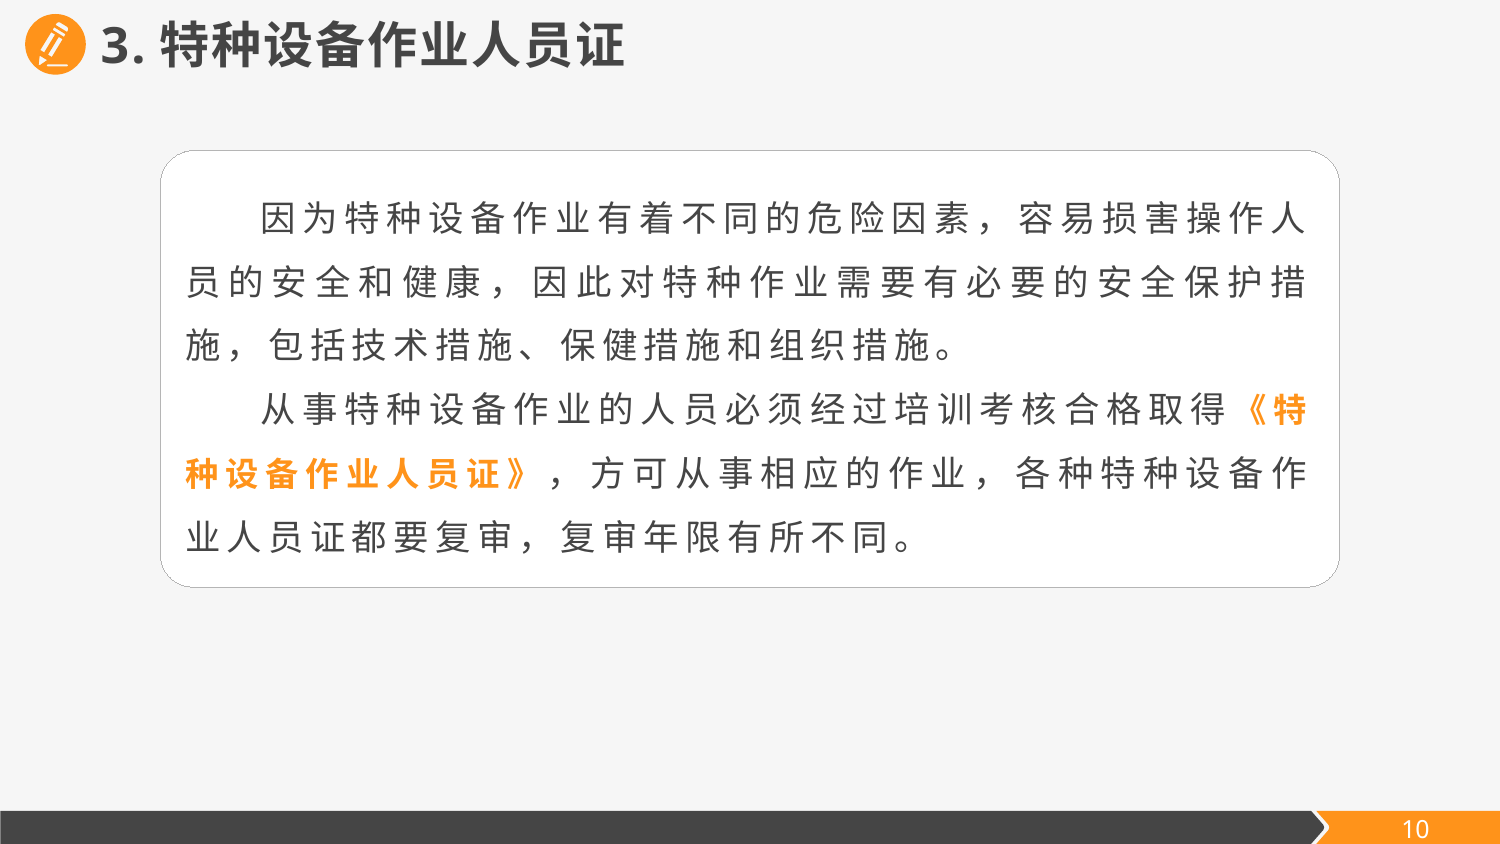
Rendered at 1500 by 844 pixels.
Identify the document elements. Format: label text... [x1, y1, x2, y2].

text_box [25, 13, 86, 75]
text_box 3.特种设备作业人员证 [85, 6, 762, 82]
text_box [160, 150, 1340, 588]
